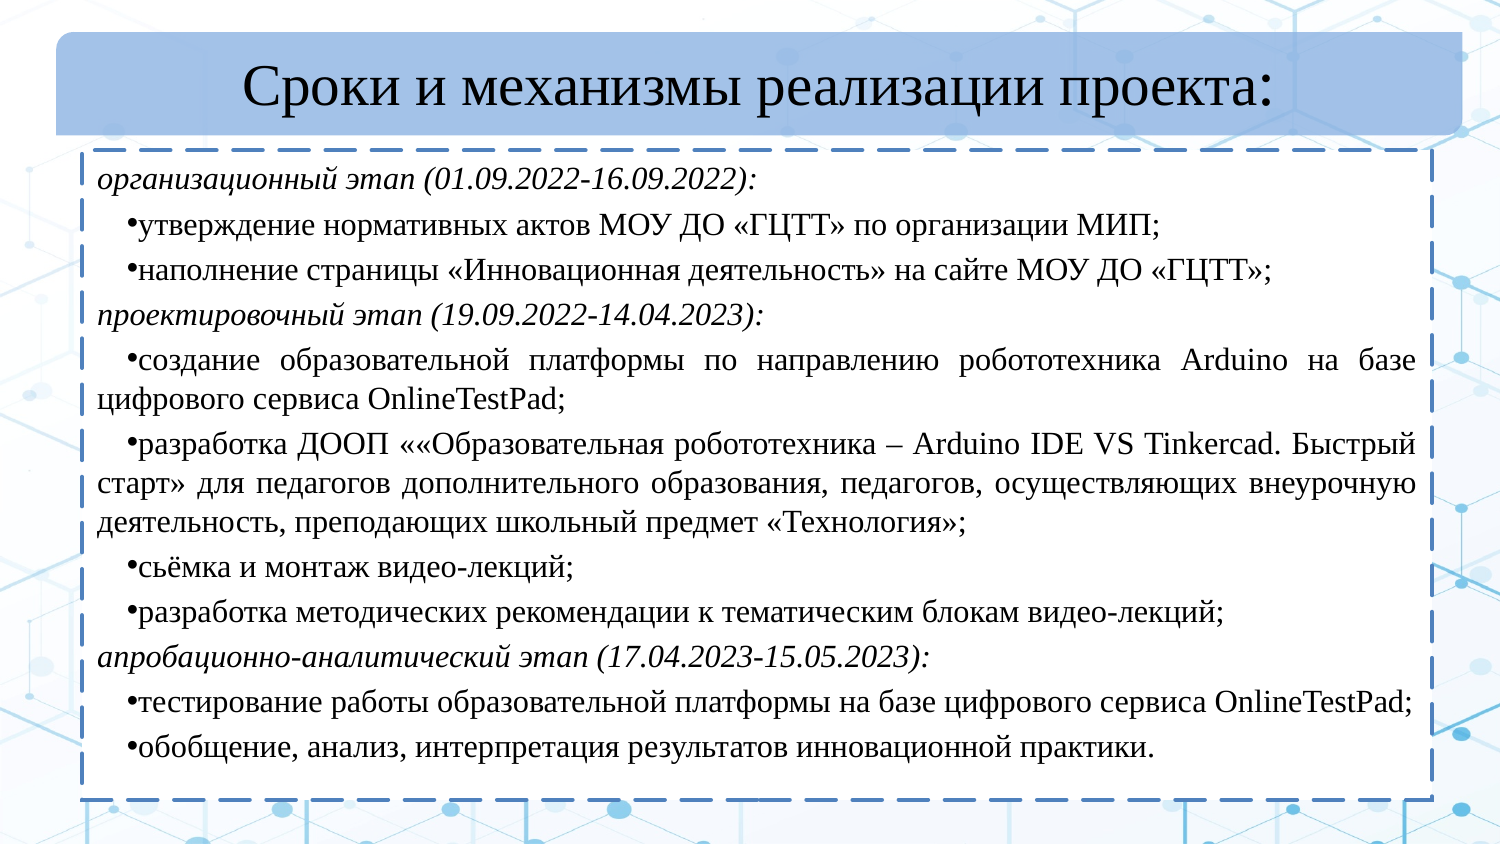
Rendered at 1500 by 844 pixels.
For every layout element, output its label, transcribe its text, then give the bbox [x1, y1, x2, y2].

picture [0, 0, 1500, 844]
text_box [54, 29, 1465, 138]
list организационный этап (01.09.2022-16.09.2022): утверждение нормативных актов МОУ ДО «ГЦТТ» по организации МИП; наполнение страницы «Инновационная деятельность» на сайте МОУ ДО «ГЦТТ»; проектировочный этап (19.09.2022-14.04.2023): создание образовательной платформы по направлению робототехника Arduino на базе цифрового сервиса OnlineTestPad; разработка ДООП ««Образовательная робототехника – Arduino IDE VS Tinkercad. Быстрый старт» для педагогов дополнительного образования, педагогов, осуществляющих внеурочную деятельность, преподающих школьный предмет «Технология»; сьёмка и монтаж видео-лекций; разработка методических рекомендации к тематическим блокам видео-лекций; апробационно-аналитический этап (17.04.2023-15.05.2023): тестирование работы образовательной платформы на базе цифрового сервиса OnlineTestPad; обобщение, анализ, интерпретация результатов инновационной практики. [80, 148, 1434, 802]
title Сроки и механизмы реализации проекта: [84, 31, 1435, 127]
